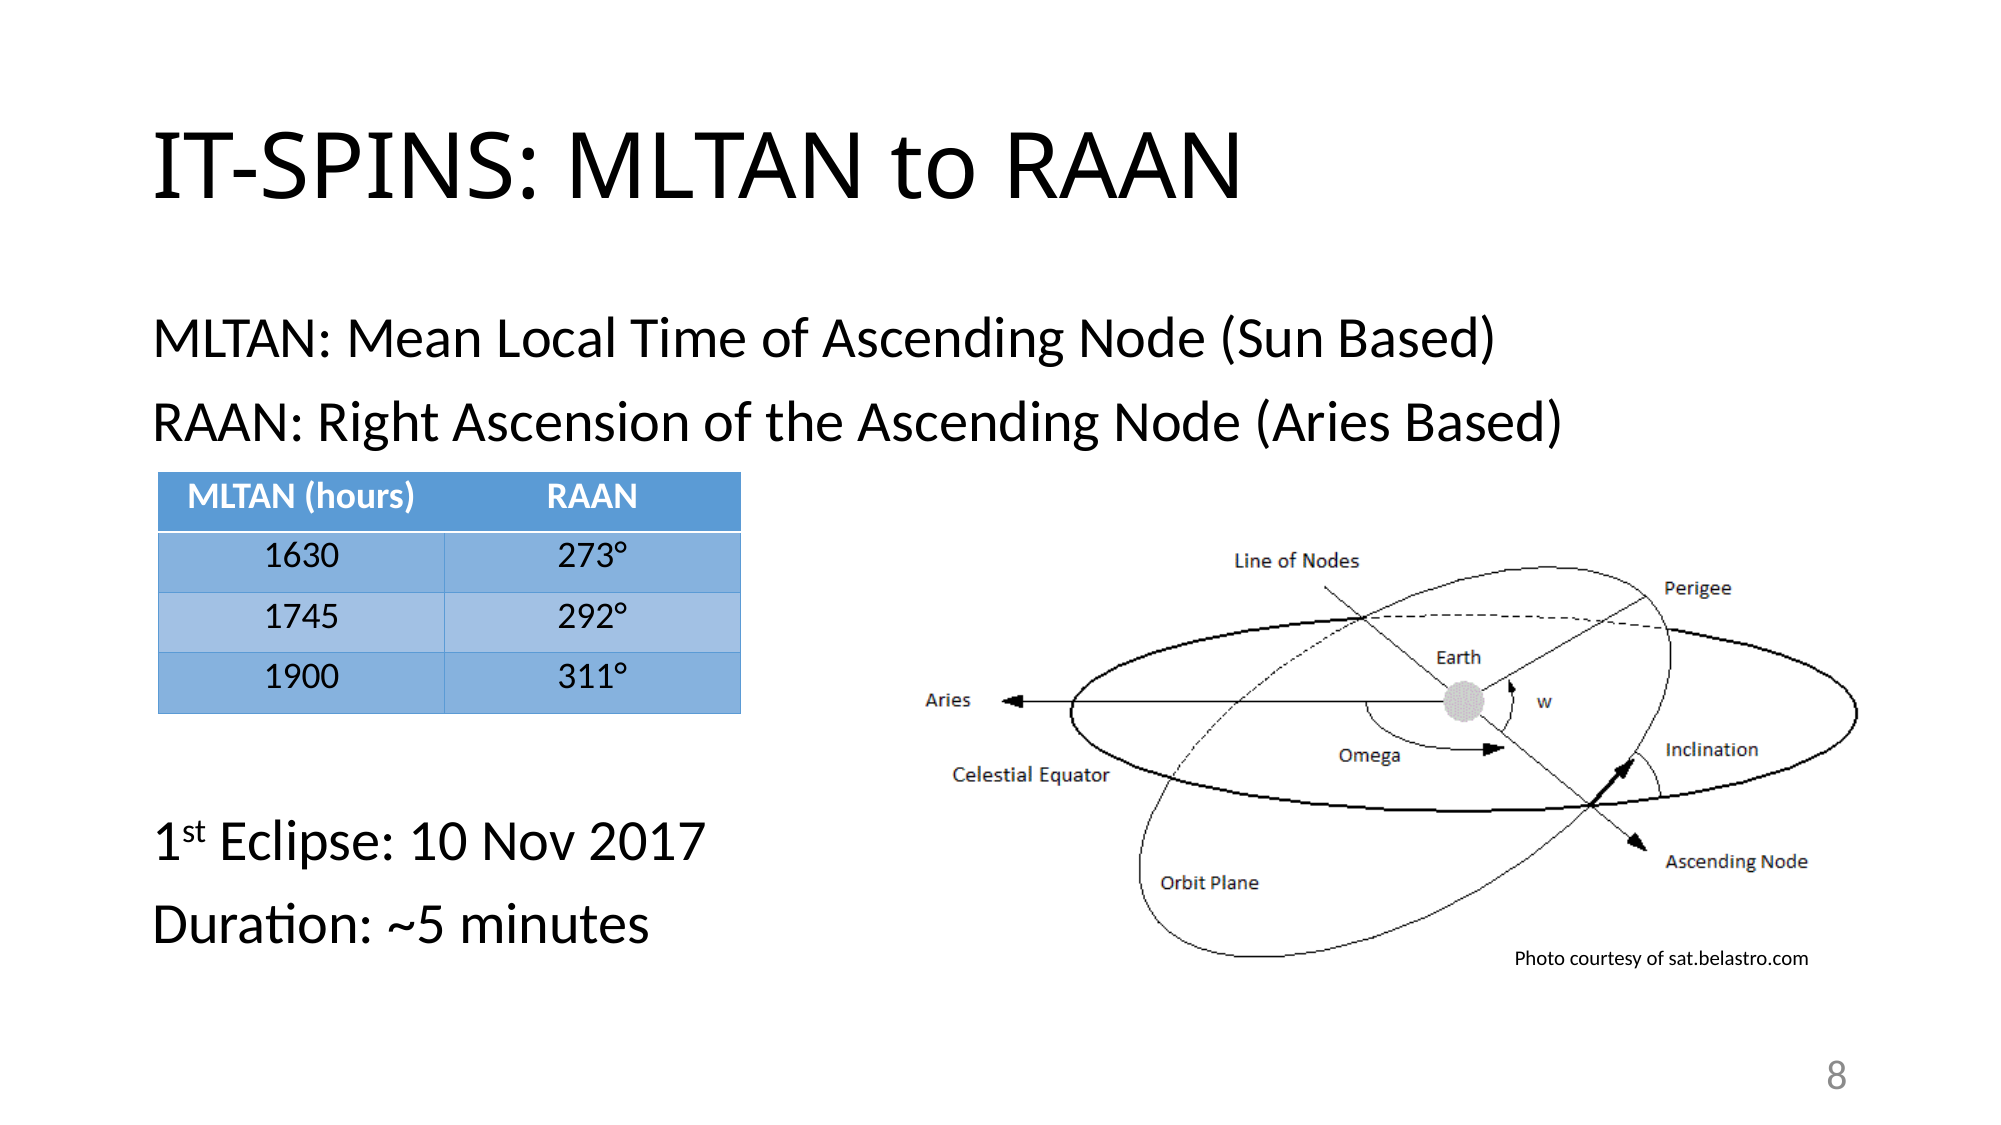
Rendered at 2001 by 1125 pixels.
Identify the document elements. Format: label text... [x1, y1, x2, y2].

table_header MLTAN (hours) [159, 473, 444, 531]
title IT-SPINS: MLTAN to RAAN [137, 59, 1863, 278]
picture [903, 504, 1878, 1017]
slide_number 8 [1412, 1042, 1863, 1103]
table_cell 1745 [159, 593, 444, 652]
table_cell 273° [445, 533, 740, 592]
table_cell 292° [445, 593, 740, 652]
table_cell 1900 [159, 653, 444, 713]
table_cell 311° [445, 653, 740, 713]
list MLTAN: Mean Local Time of Ascending Node (Sun Based) RAAN: Right Ascension of the Ascending Node (Aries Based) 1st Eclipse: 10 Nov 2017 Duration: ~5 minutes [137, 299, 1863, 1014]
table_cell 1630 [159, 533, 444, 592]
table_header RAAN [445, 473, 740, 531]
